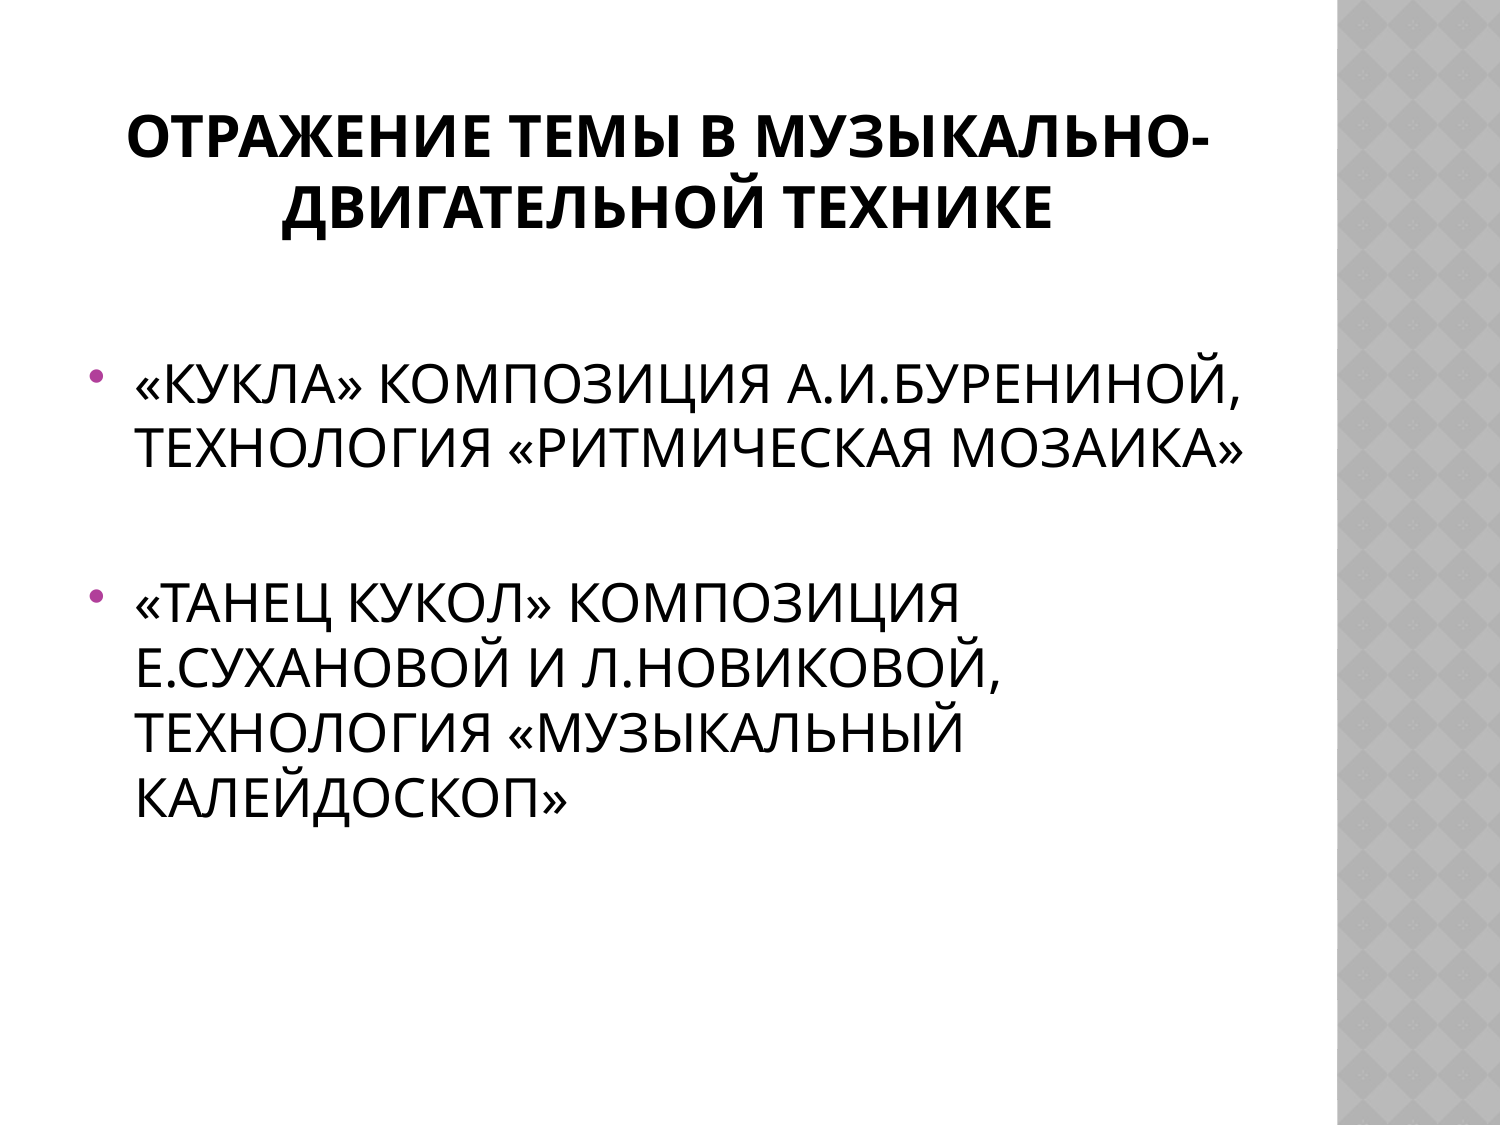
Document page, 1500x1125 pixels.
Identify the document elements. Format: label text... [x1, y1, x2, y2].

list «КУКЛА» КОМПОЗИЦИЯ А.И.БУРЕНИНОЙ, ТЕХНОЛОГИЯ «РИТМИЧЕСКАЯ МОЗАИКА» «ТАНЕЦ КУКОЛ» КОМПОЗИЦИЯ Е.СУХАНОВОЙ И Л.НОВИКОВОЙ, ТЕХНОЛОГИЯ «МУЗЫКАЛЬНЫЙ КАЛЕЙДОСКОП» [75, 264, 1263, 1059]
title ОТРАЖЕНИЕ ТЕМЫ В МУЗЫКАЛЬНО-ДВИГАТЕЛЬНОЙ ТЕХНИКЕ [75, 52, 1263, 240]
